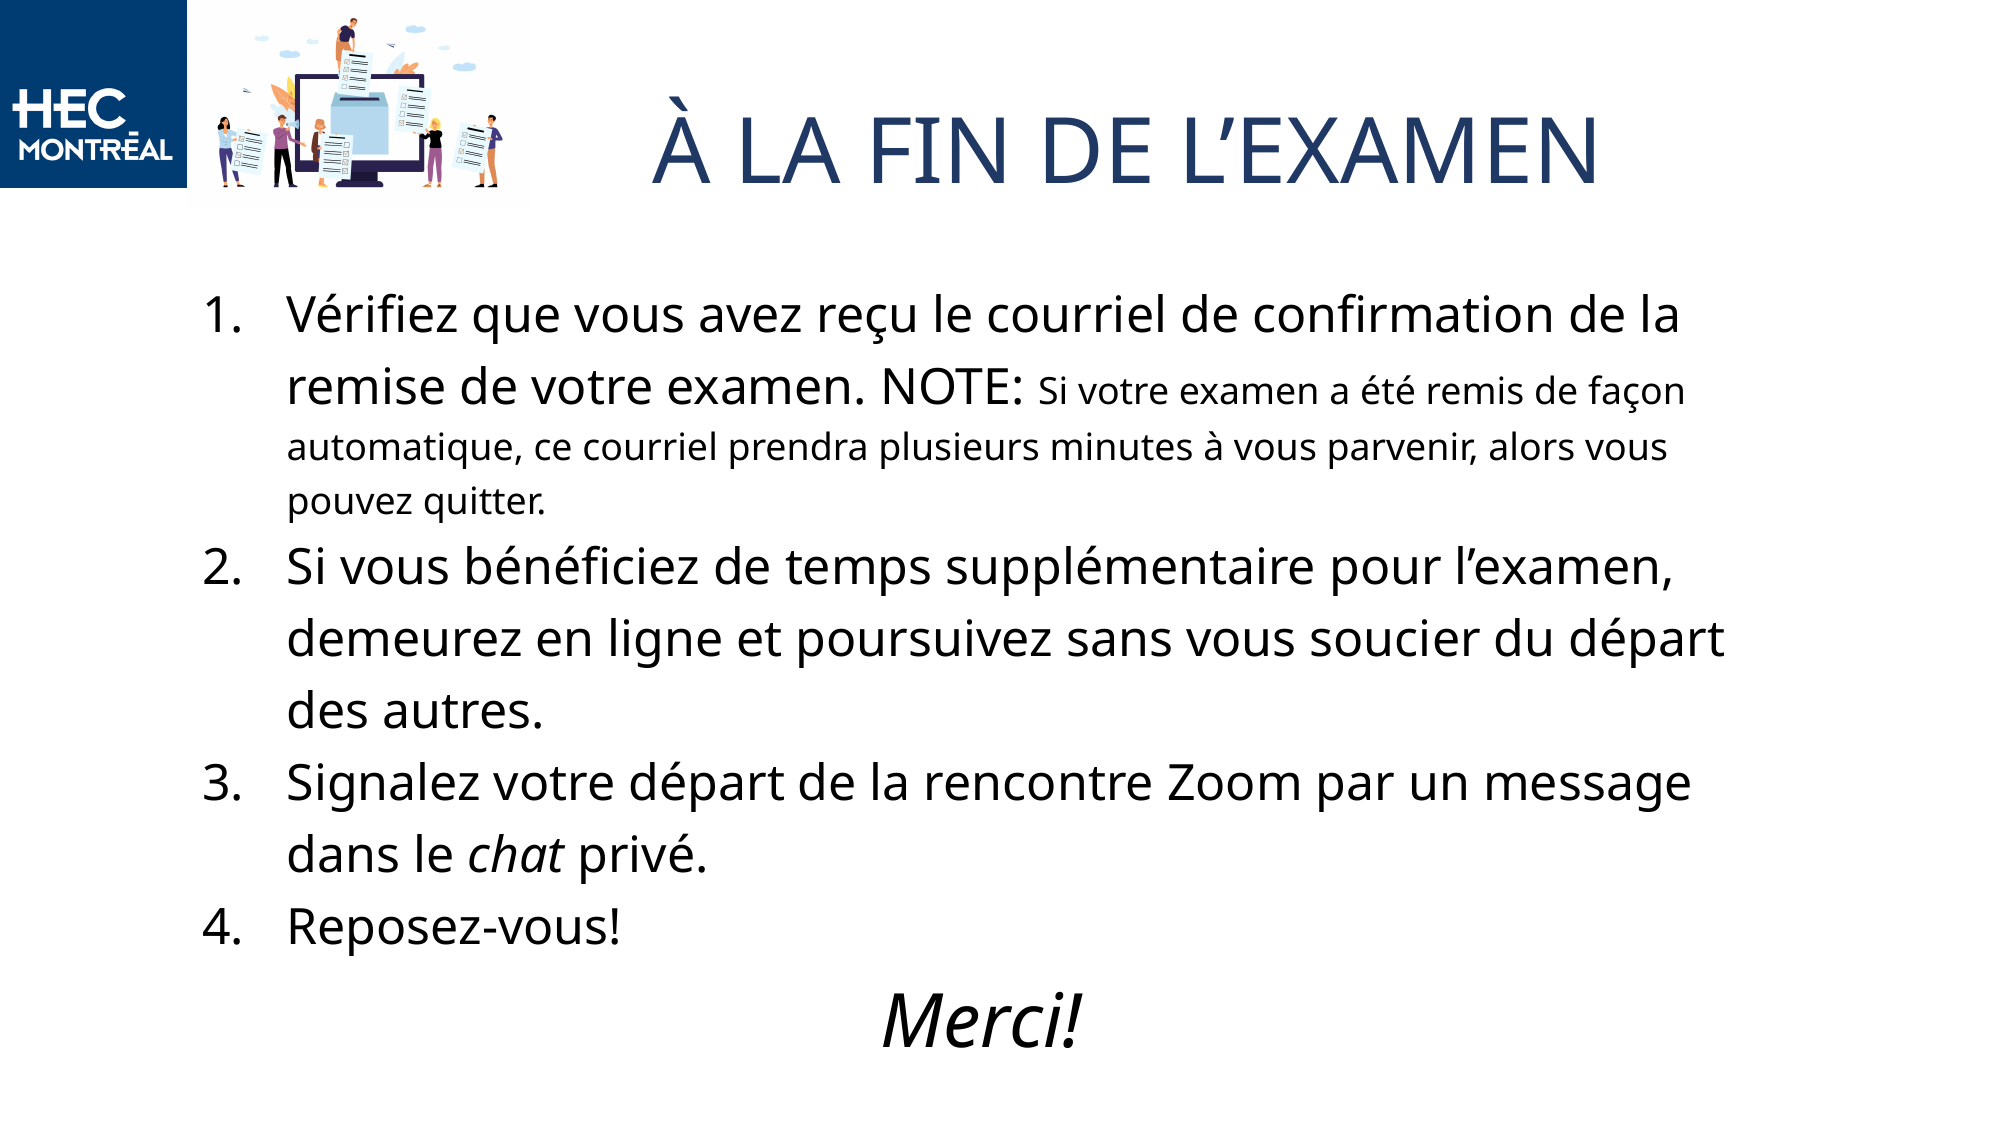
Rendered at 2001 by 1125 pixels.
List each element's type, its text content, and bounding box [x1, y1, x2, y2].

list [0, 0, 187, 188]
picture [187, 0, 532, 207]
text_box Vérifiez que vous avez reçu le courriel de confirmation de la remise de votre examen. NOTE: Si votre examen a été remis de façon automatique, ce courriel prendra plusieurs minutes à vous parvenir, alors vous pouvez quitter. Si vous bénéficiez de temps supplémentaire pour l’examen, demeurez en ligne et poursuivez sans vous soucier du départ des autres. Signalez votre départ de la rencontre Zoom par un message dans le chat privé. Reposez-vous! Merci! [187, 248, 1775, 1070]
title À LA FIN DE L’EXAMEN [265, 45, 1991, 263]
